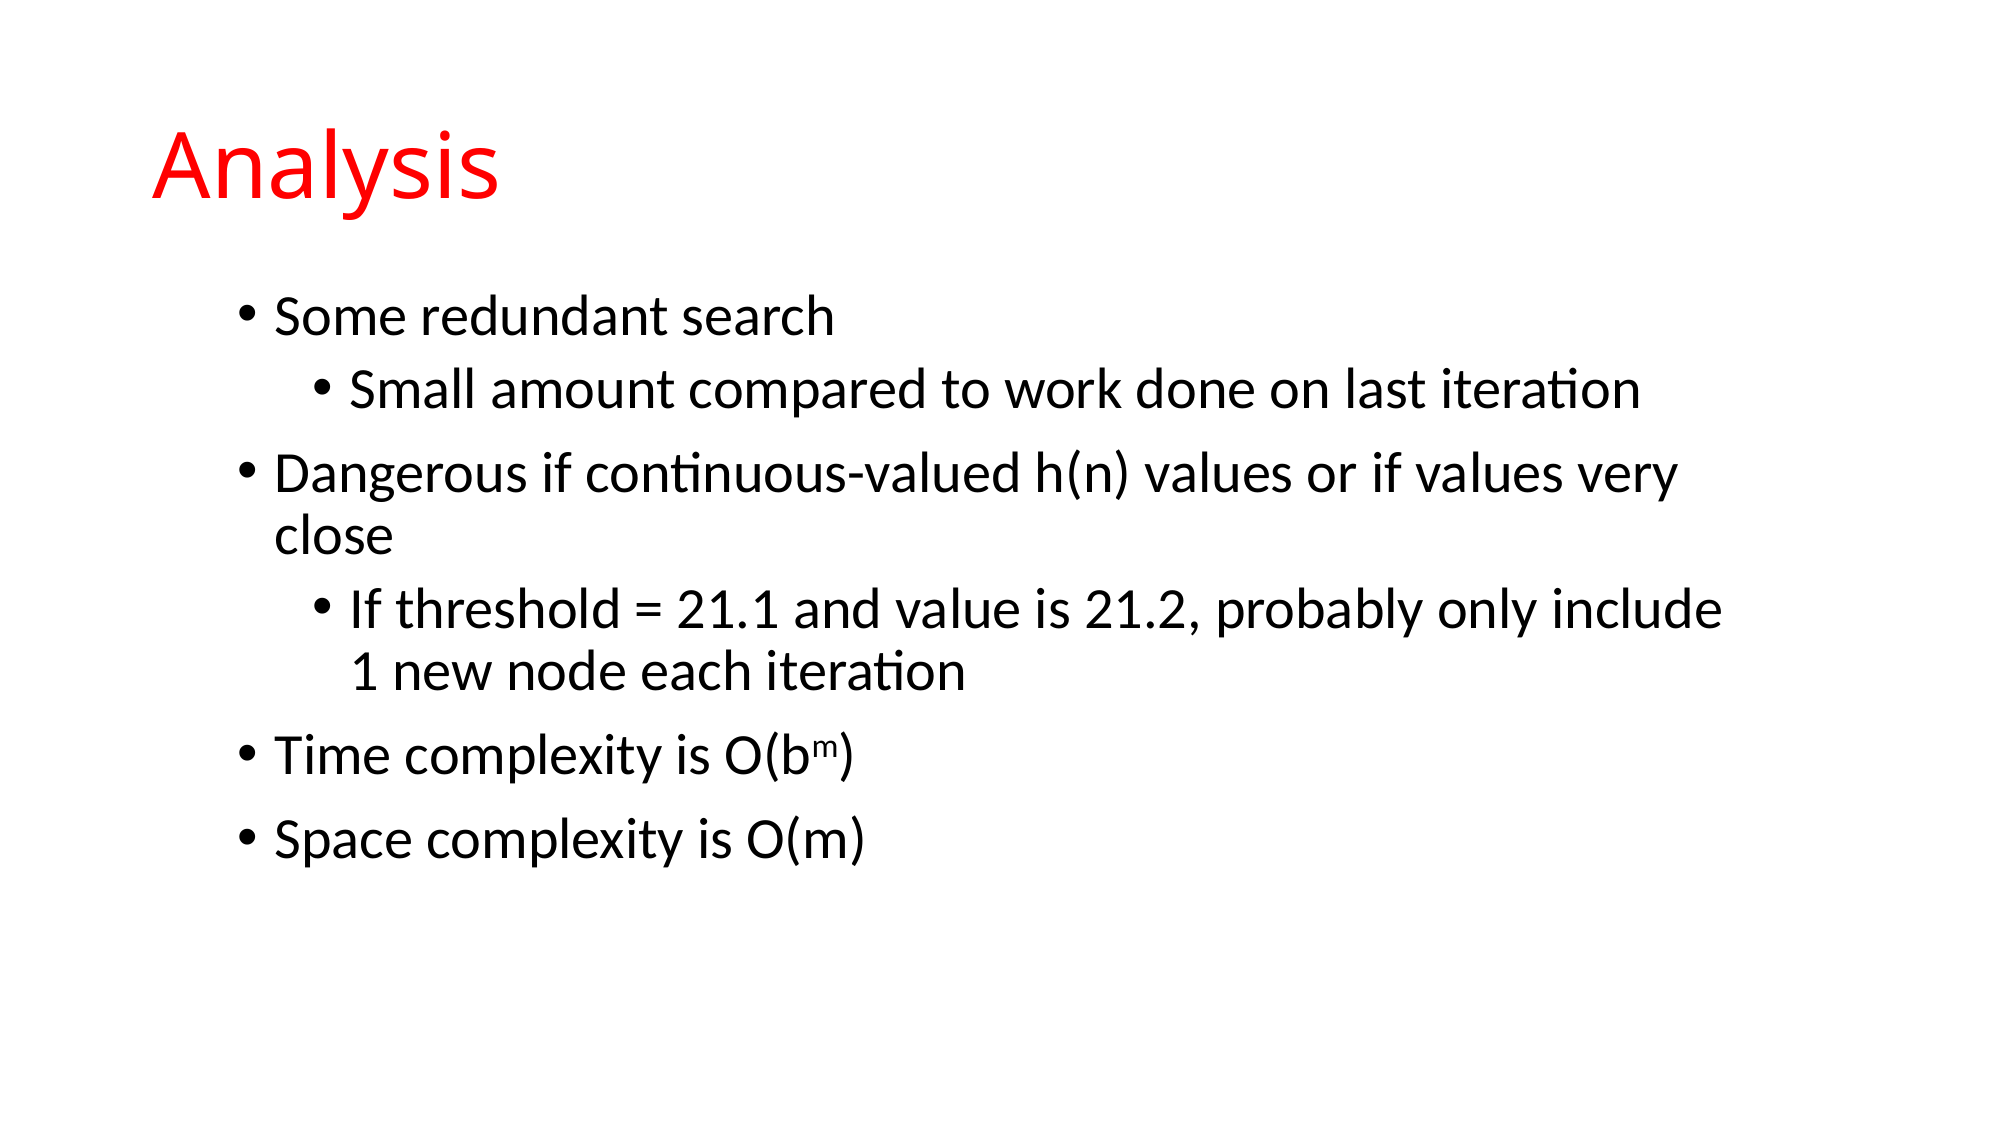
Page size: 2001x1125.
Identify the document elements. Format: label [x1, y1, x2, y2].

title [137, 59, 1863, 278]
list [221, 277, 1778, 992]
